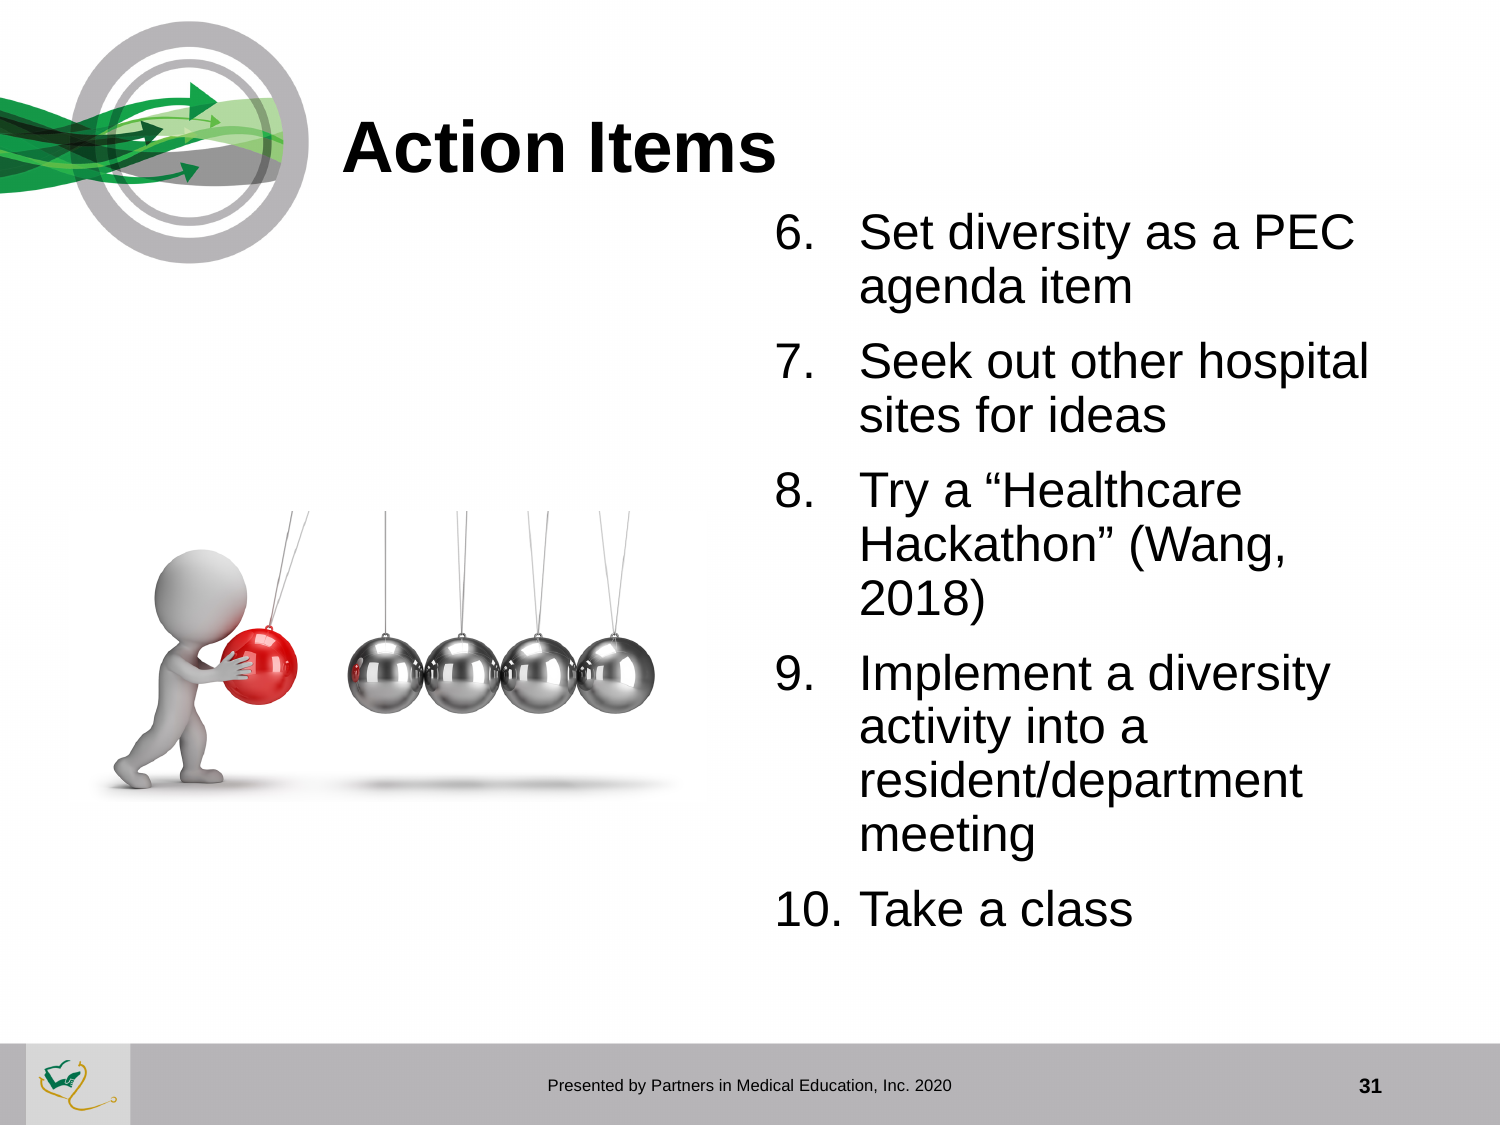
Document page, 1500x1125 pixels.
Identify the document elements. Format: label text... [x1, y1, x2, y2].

picture [0, 0, 1500, 1125]
title Action Items [326, 40, 1397, 258]
footer Presented by Partners in Medical Education, Inc. 2020 [496, 1055, 1004, 1116]
list Set diversity as a PEC agenda item Seek out other hospital sites for ideas Try a “Healthcare Hackathon” (Wang, 2018) Implement a diversity activity into a resident/department meeting Take a class [759, 198, 1397, 1014]
slide_number 31 [1059, 1055, 1397, 1116]
